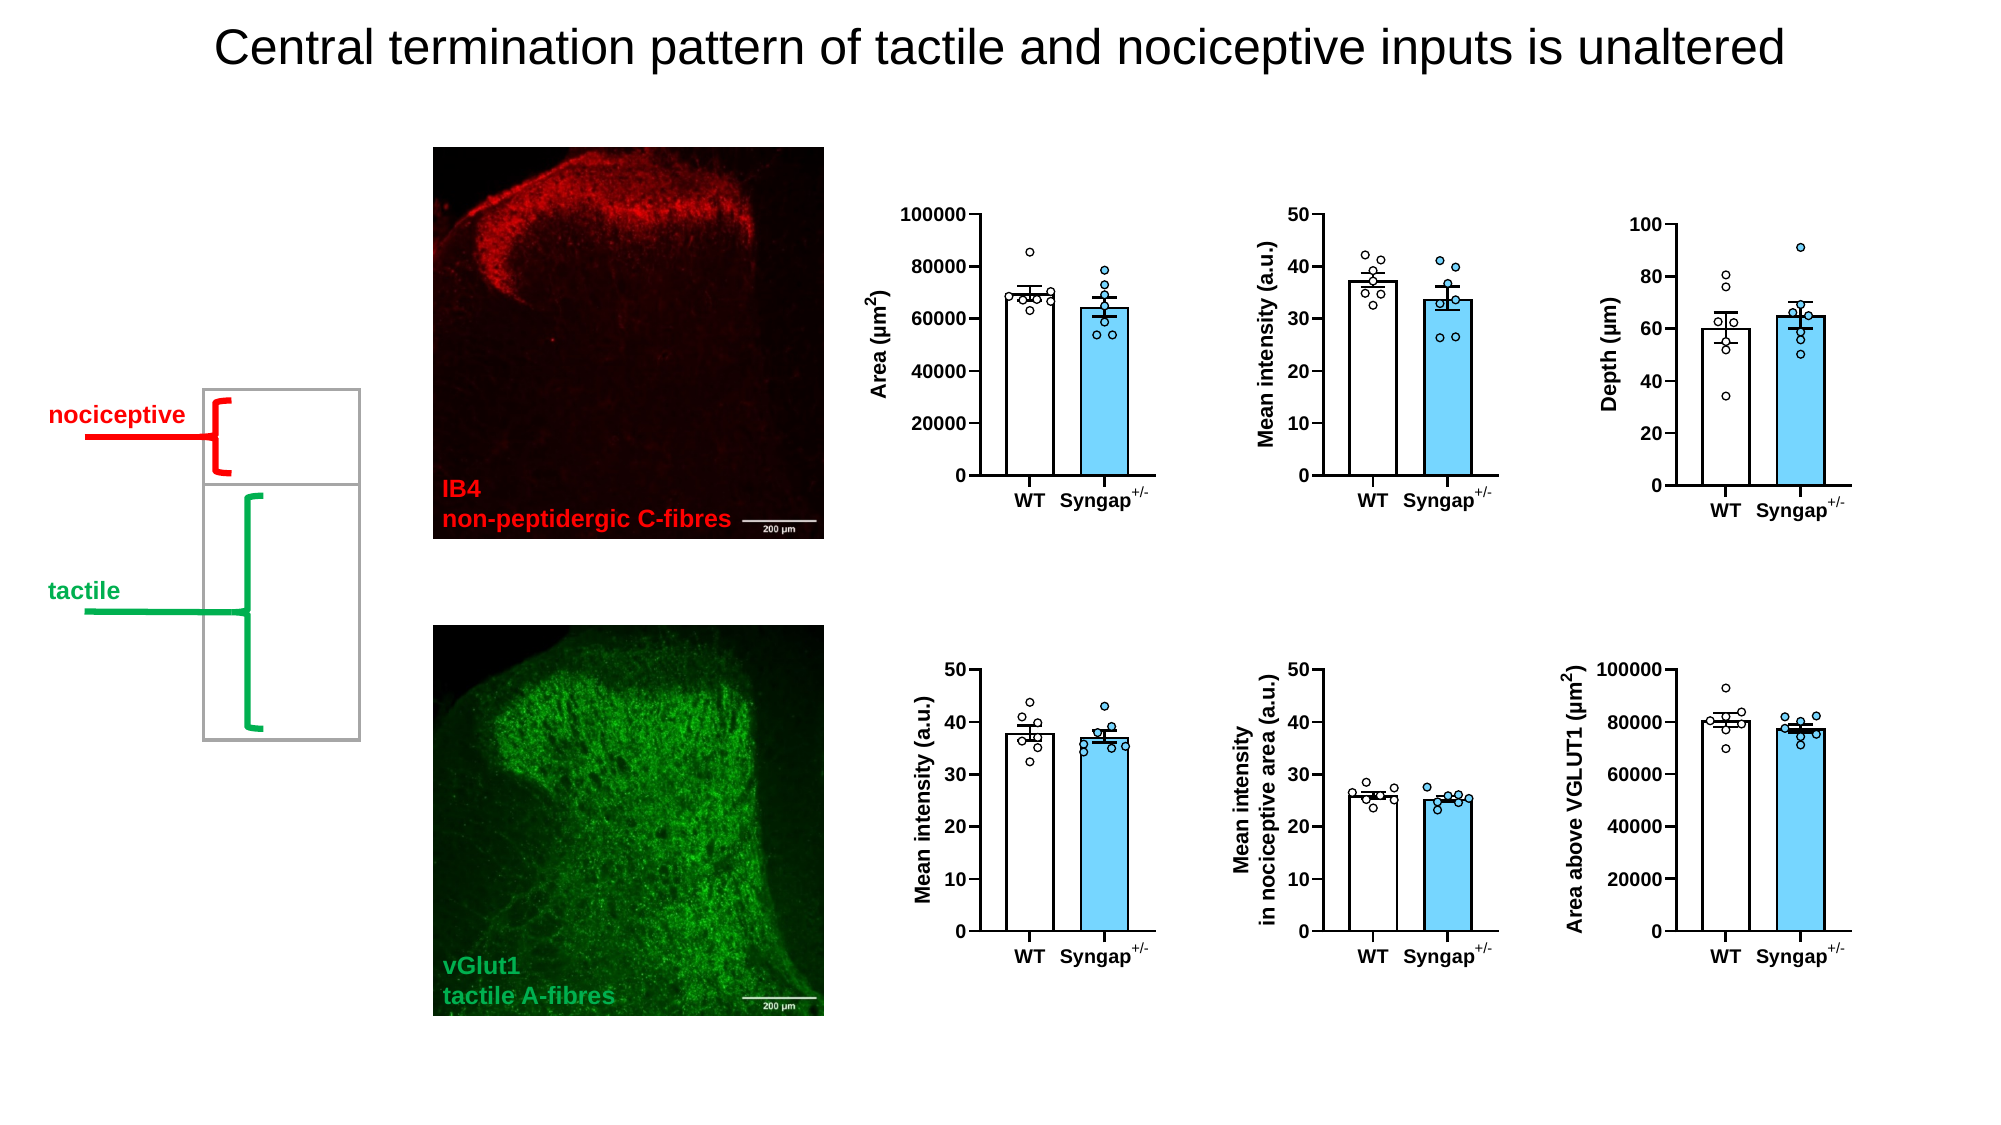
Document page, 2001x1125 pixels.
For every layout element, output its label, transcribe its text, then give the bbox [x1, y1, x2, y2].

text_box Central termination pattern of tactile and nociceptive inputs is unaltered [12, 13, 1988, 85]
text_box IB4 non-peptidergic C-fibres [427, 464, 896, 540]
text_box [890, 632, 1209, 984]
picture [432, 147, 824, 539]
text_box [1537, 593, 1911, 984]
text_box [1209, 632, 1537, 984]
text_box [32, 389, 360, 741]
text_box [1576, 147, 1911, 539]
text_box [841, 138, 1215, 529]
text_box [1233, 138, 1559, 529]
picture [432, 625, 824, 1016]
text_box vGlut1 tactile A-fibres [428, 942, 846, 1017]
